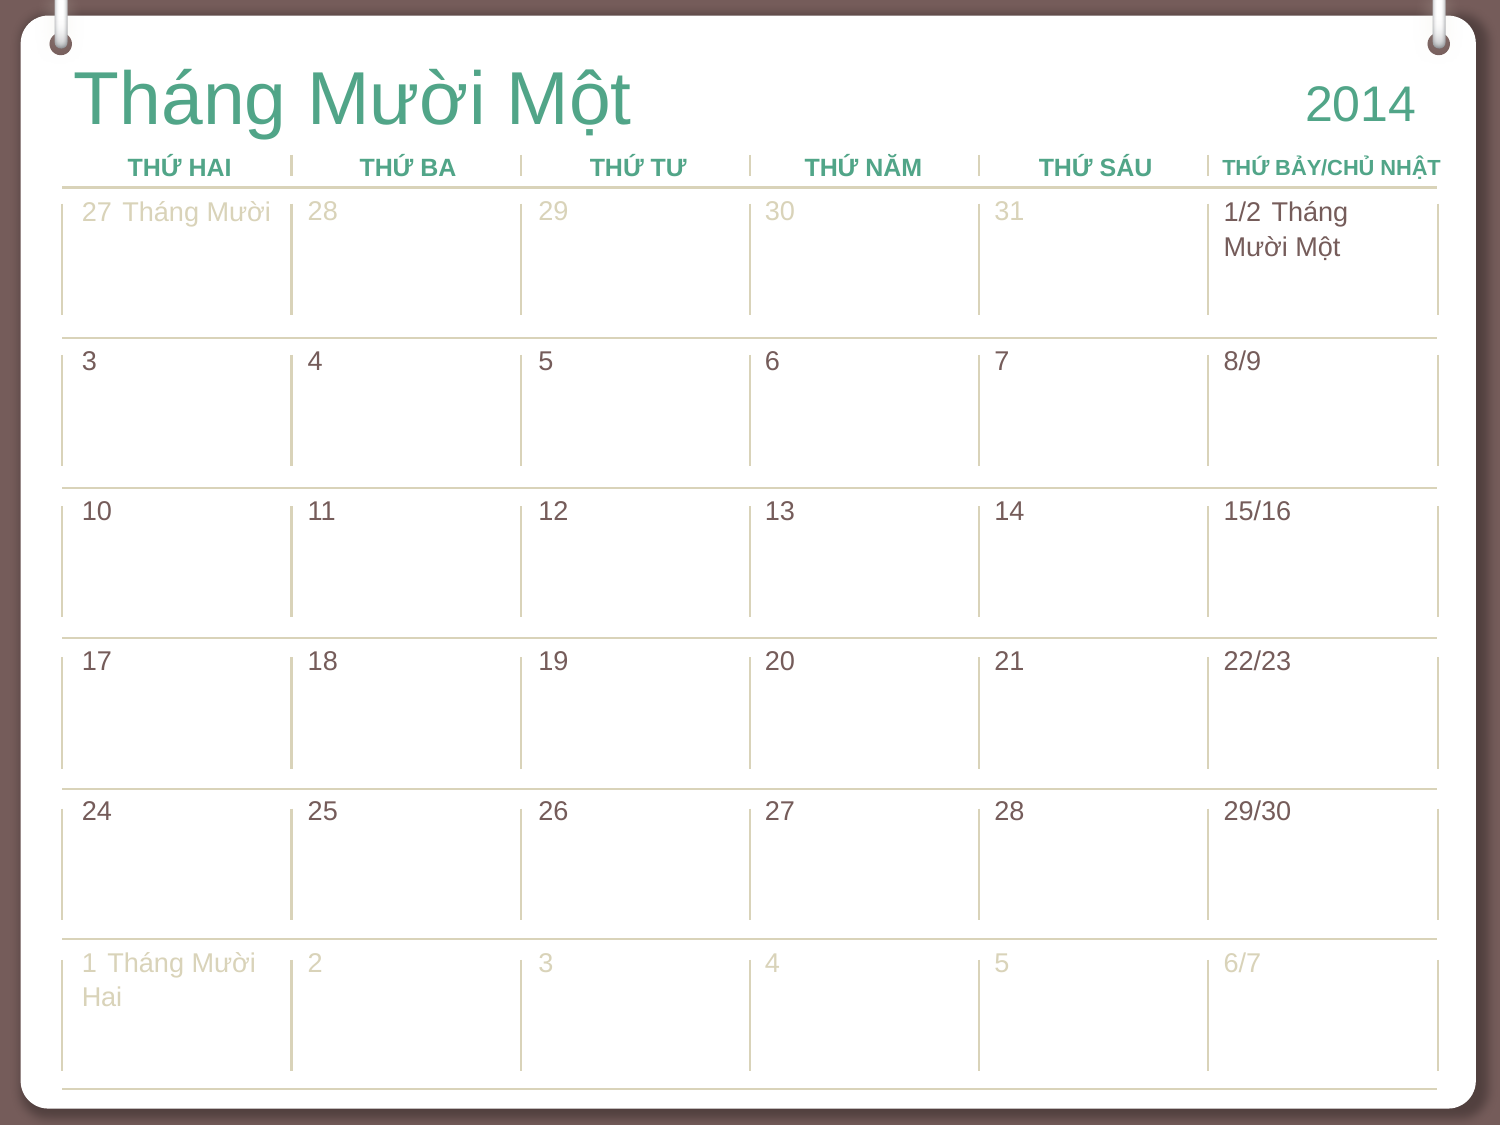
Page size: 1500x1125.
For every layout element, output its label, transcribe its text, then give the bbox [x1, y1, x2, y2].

title Tháng Mười Một [58, 24, 1434, 140]
